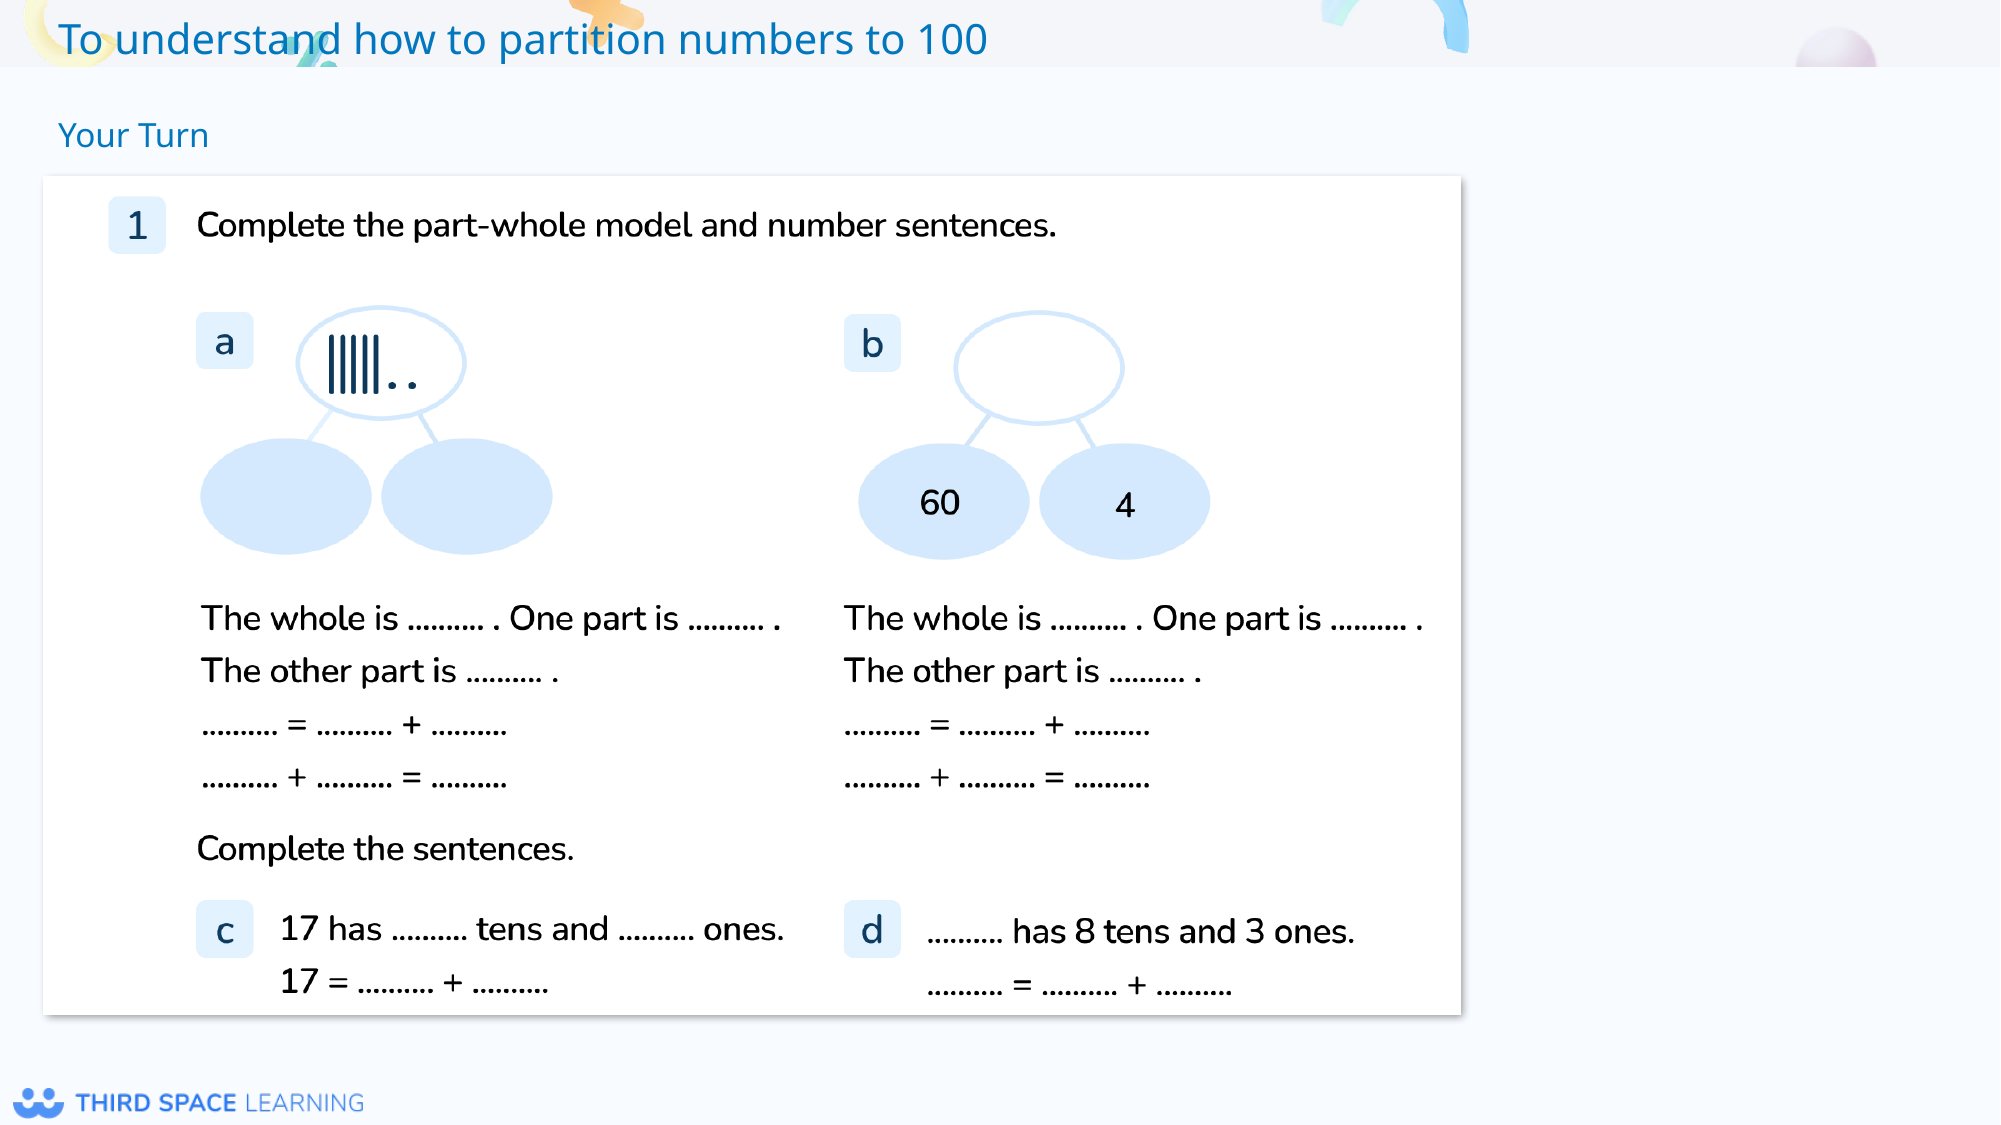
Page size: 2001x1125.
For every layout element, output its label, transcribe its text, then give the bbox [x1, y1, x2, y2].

picture [0, 0, 2000, 67]
picture [42, 176, 1461, 1015]
list Your Turn [43, 107, 489, 175]
picture [13, 1088, 365, 1119]
